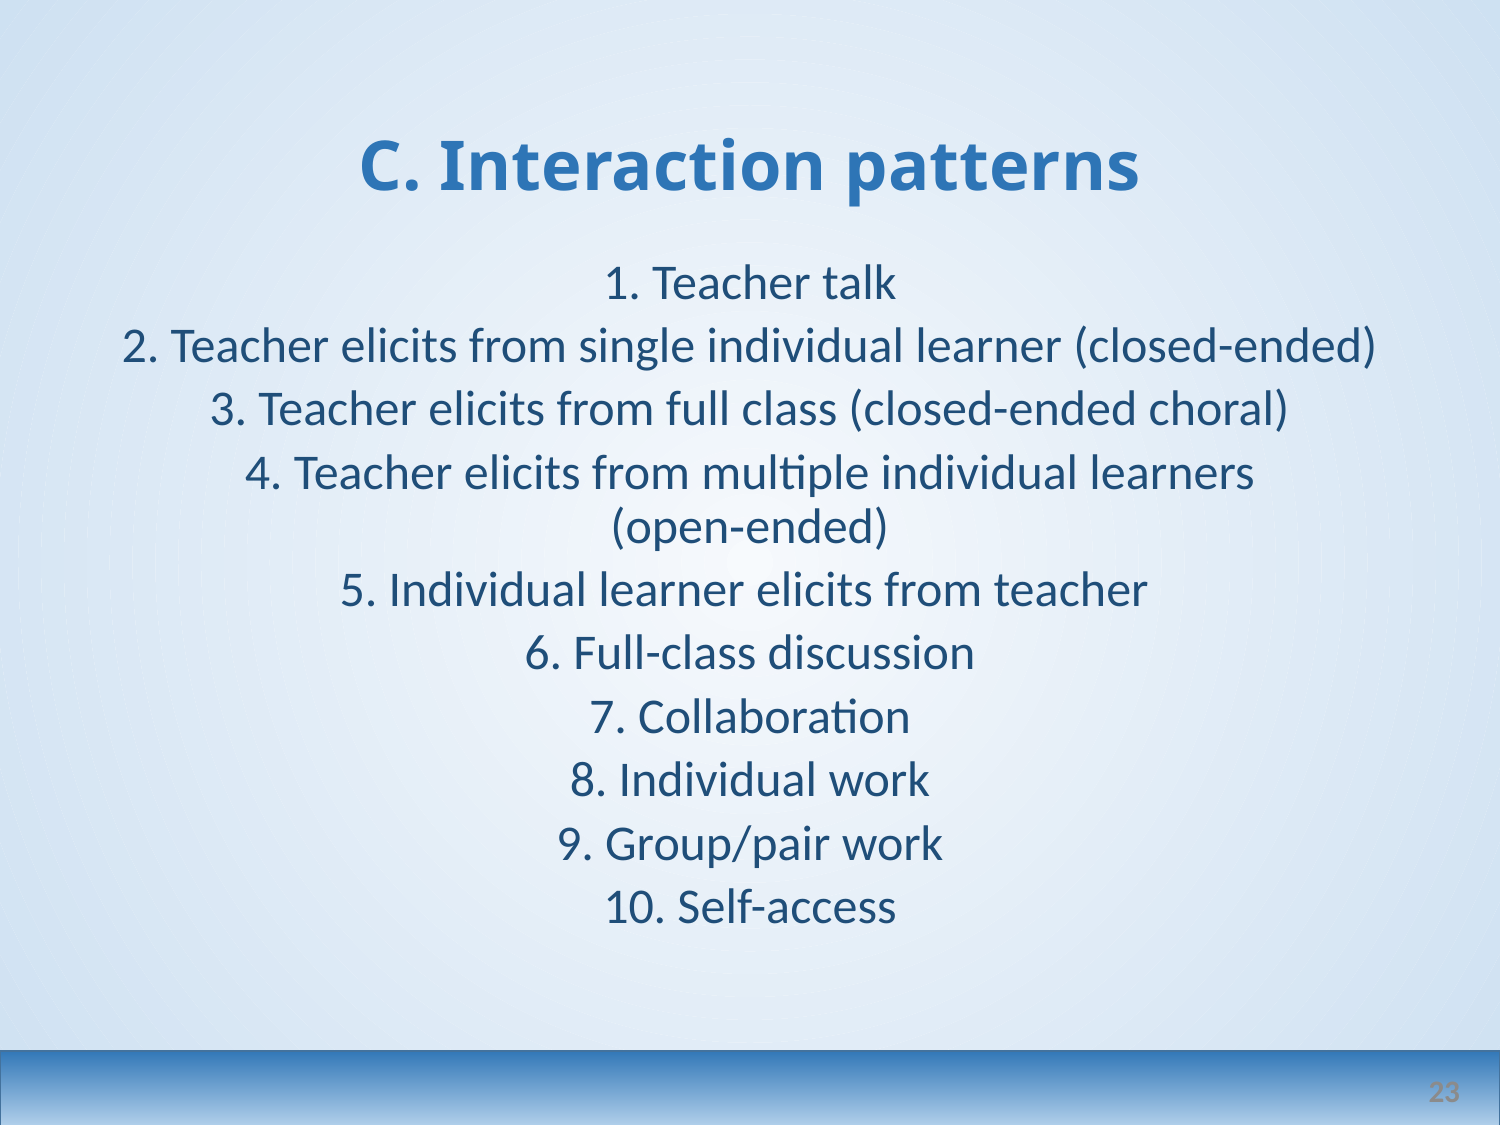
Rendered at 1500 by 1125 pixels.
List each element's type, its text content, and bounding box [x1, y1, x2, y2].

title C. Interaction patterns [103, 59, 1397, 248]
list 1. Teacher talk 2. Teacher elicits from single individual learner (closed-ended) 3. Teacher elicits from full class (closed-ended choral) 4. Teacher elicits from multiple individual learners (open‑ended) 5. Individual learner elicits from teacher 6. Full-class discussion 7. Collaboration 8. Individual work 9. Group/pair work 10. Self-access [103, 248, 1397, 1014]
slide_number 23 [1396, 1062, 1476, 1117]
